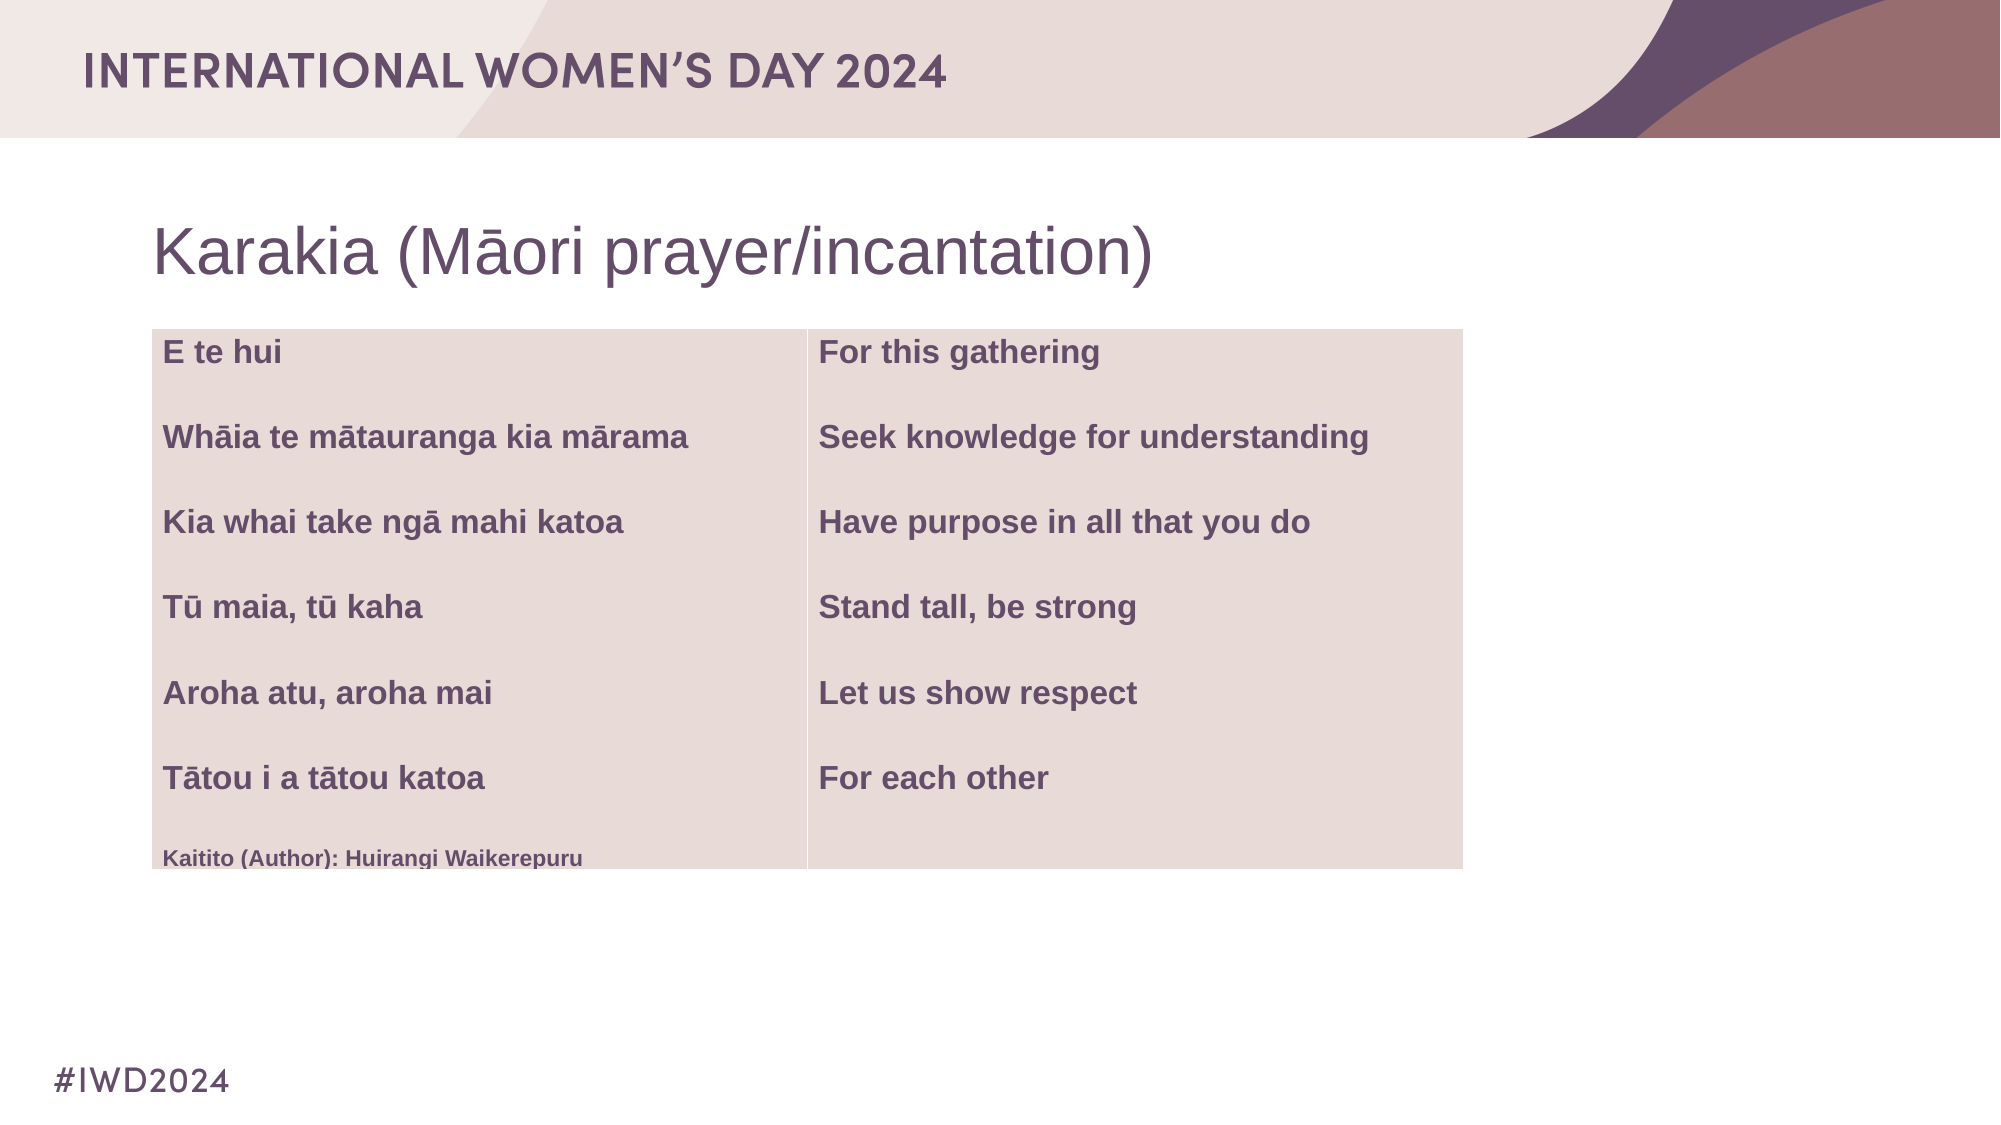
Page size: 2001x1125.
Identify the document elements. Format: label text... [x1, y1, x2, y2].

table_header E te hui Whāia te mātauranga kia mārama Kia whai take ngā mahi katoa Tū maia, tū kaha Aroha atu, aroha mai Tātou i a tātou katoa Kaitito (Author): Huirangi Waikerepuru [152, 329, 807, 869]
table_header For this gathering Seek knowledge for understanding Have purpose in all that you do Stand tall, be strong Let us show respect For each other [808, 329, 1463, 869]
title Karakia (Māori prayer/incantation) [137, 200, 1863, 307]
picture [0, 0, 2000, 1125]
